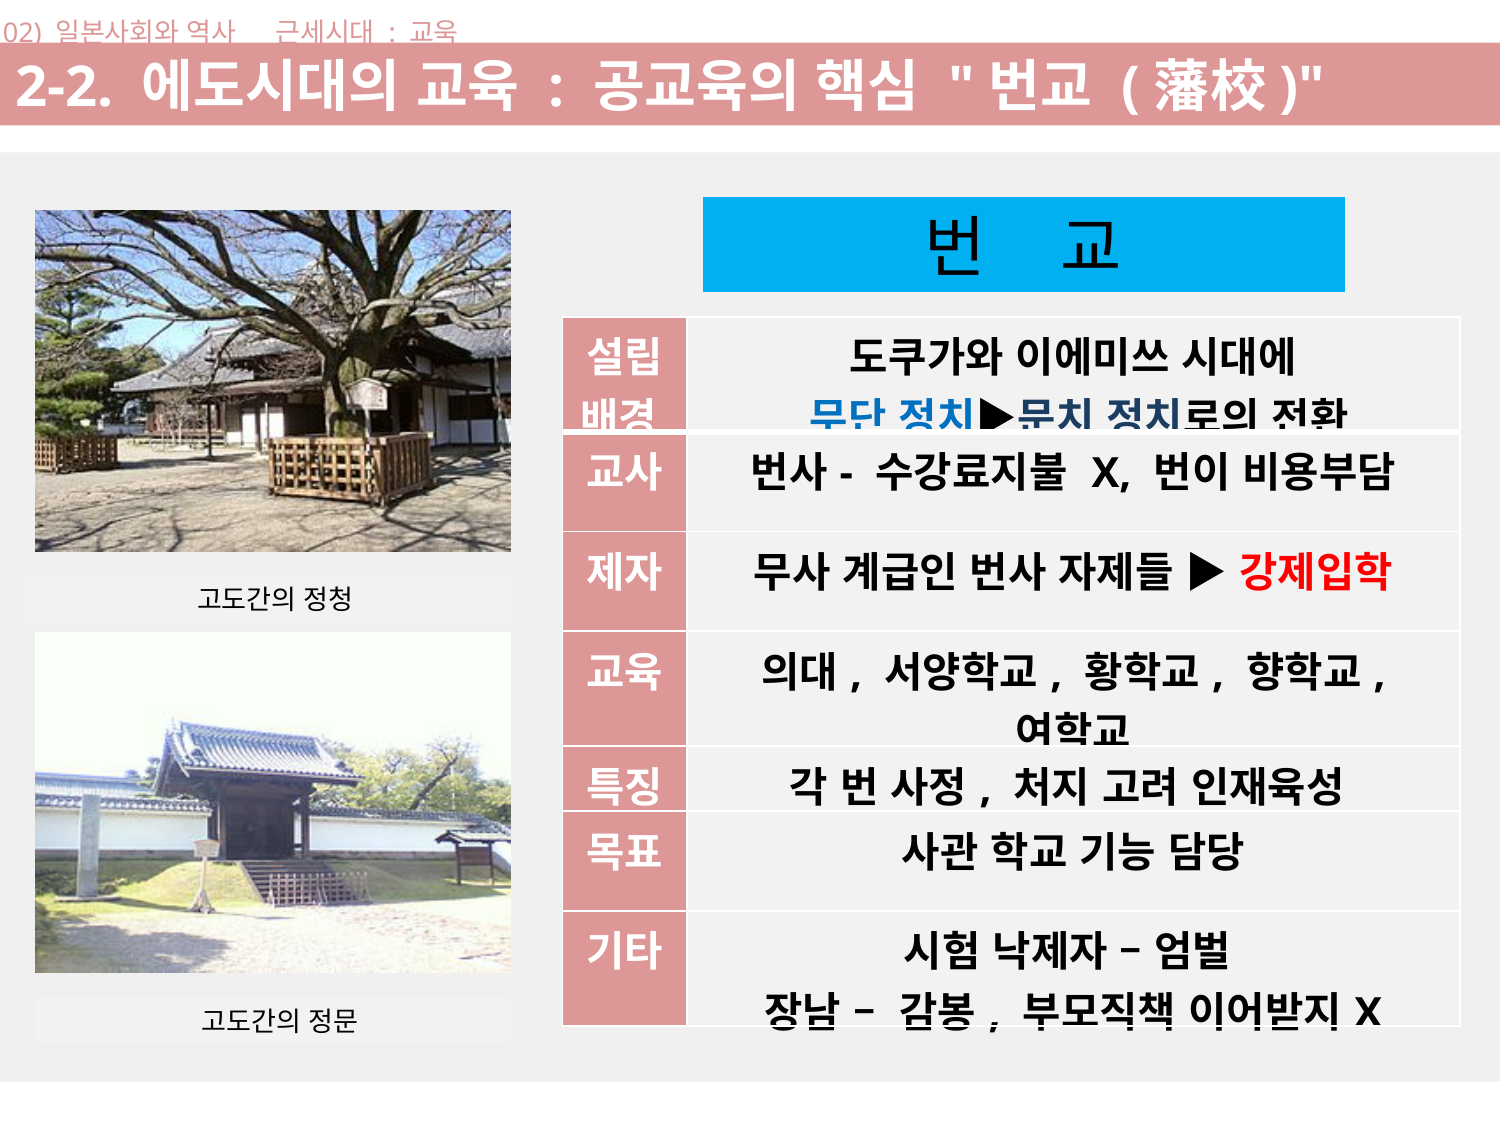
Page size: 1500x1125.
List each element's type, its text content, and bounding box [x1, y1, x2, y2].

text_box [0, 151, 1500, 1083]
text_box 고도간의 정문 [35, 996, 511, 1044]
text_box 2-2. 에도시대의 교육 : 공교육의 핵심 "번교 (藩校)" [0, 41, 1500, 127]
table_cell 사관 학교 기능 담당 [688, 812, 1459, 910]
table_header 설립 배경 [563, 318, 686, 429]
table_cell 교사 [563, 435, 686, 531]
table_cell 무사 계급인 번사 자제들 ▶ 강제입학 [688, 532, 1459, 630]
text_box 고도간의 정청 [26, 575, 511, 623]
table_cell 시험 낙제자 – 엄벌 장남 – 감봉, 부모직책 이어받지X [688, 912, 1459, 1025]
table_cell 특징 [563, 747, 686, 810]
table_cell 제자 [563, 532, 686, 630]
table_cell 기타 [563, 912, 686, 1025]
table_cell 의대, 서양학교, 황학교, 향학교, 여학교 [688, 632, 1459, 745]
text_box 번 교 [703, 197, 1345, 292]
table_cell 각 번 사정, 처지 고려 인재육성 [688, 747, 1459, 810]
table_cell 목표 [563, 812, 686, 910]
table_cell 번사- 수강료지불 X, 번이 비용부담 [688, 435, 1459, 531]
table_cell 교육 [563, 632, 686, 745]
table_header 도쿠가와 이에미쓰 시대에 무단 정치▶문치 정치로의 전환 [688, 318, 1459, 429]
picture [34, 632, 512, 974]
text_box 02) 일본사회와 역사 _ 근세시대 : 교욱 [0, 7, 868, 41]
picture [34, 210, 512, 552]
